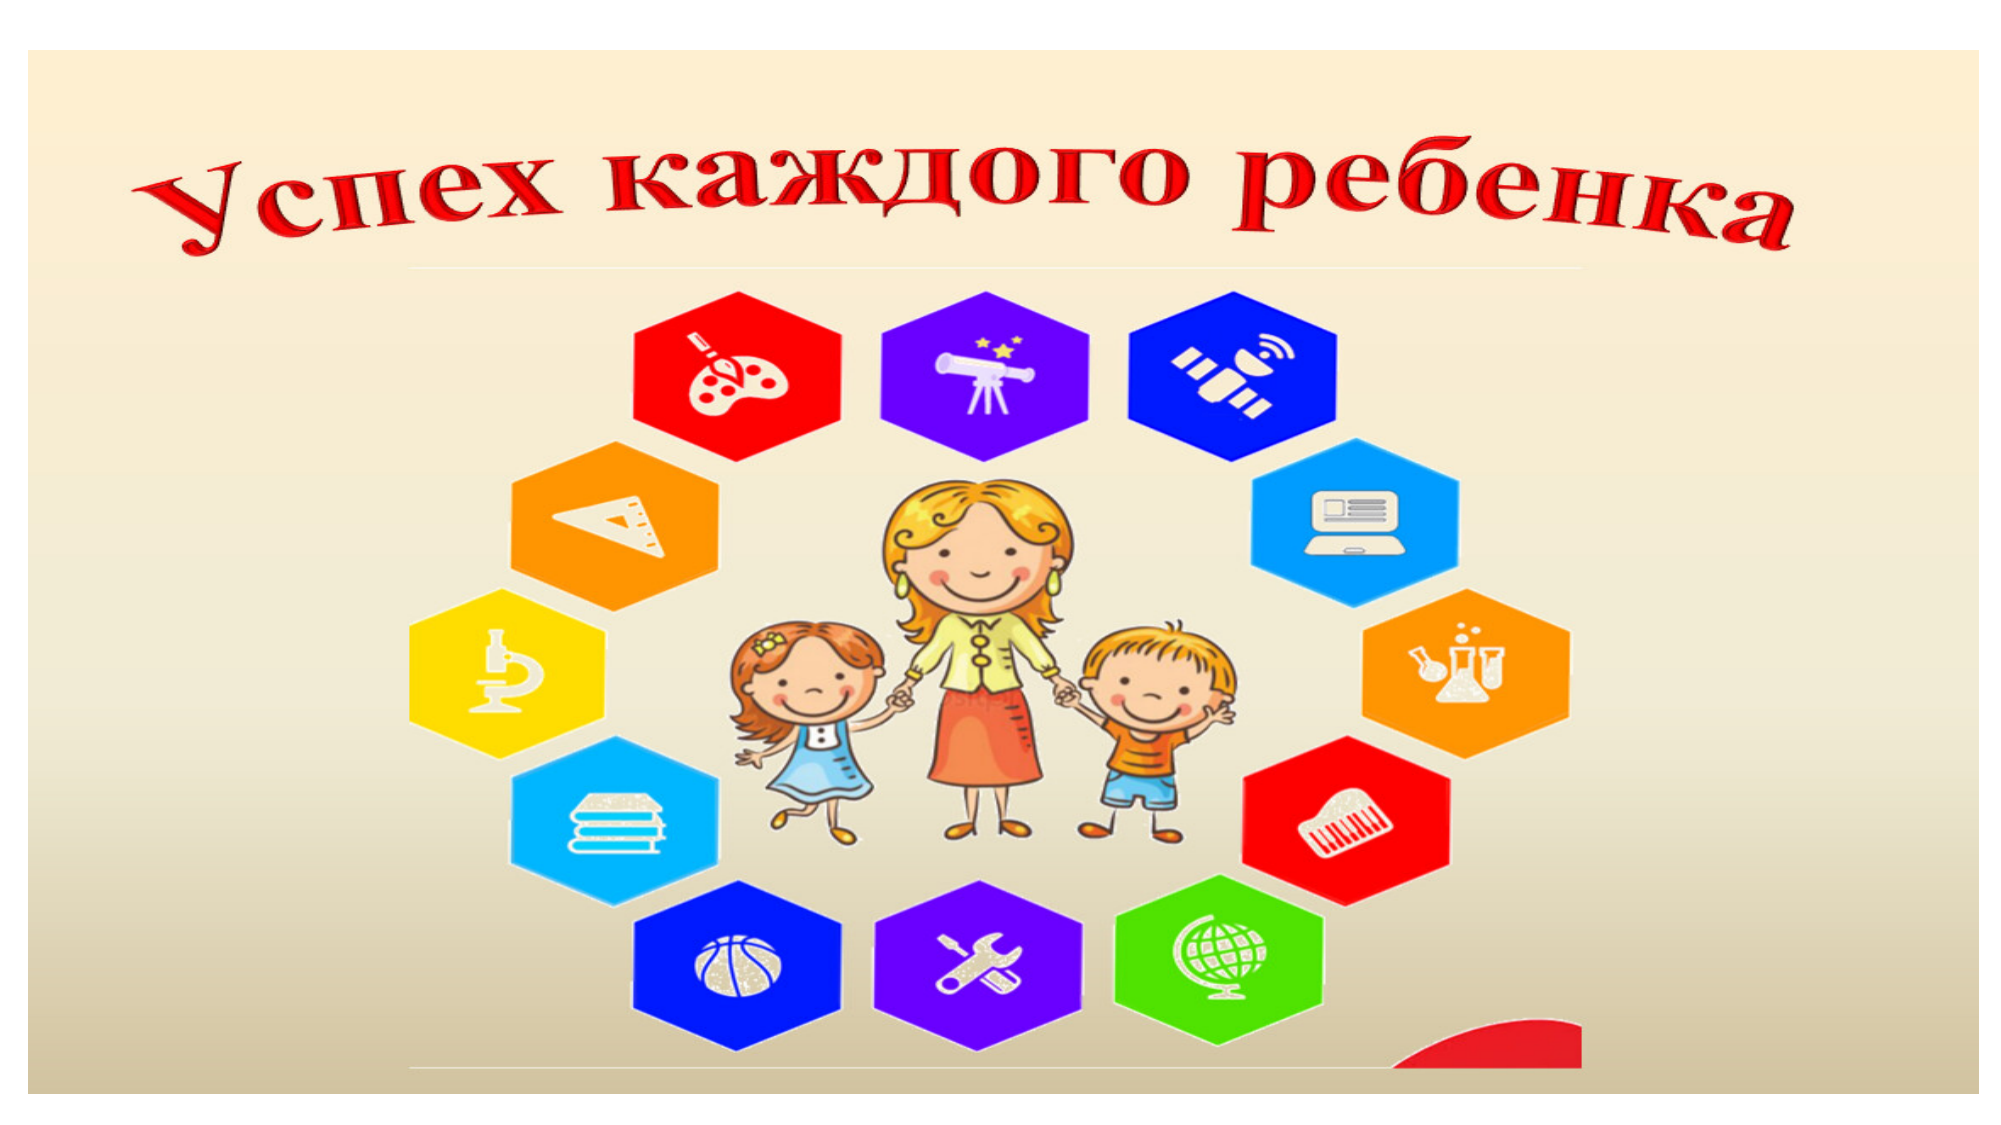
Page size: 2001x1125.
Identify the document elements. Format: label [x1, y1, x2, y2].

list [28, 50, 1979, 1094]
